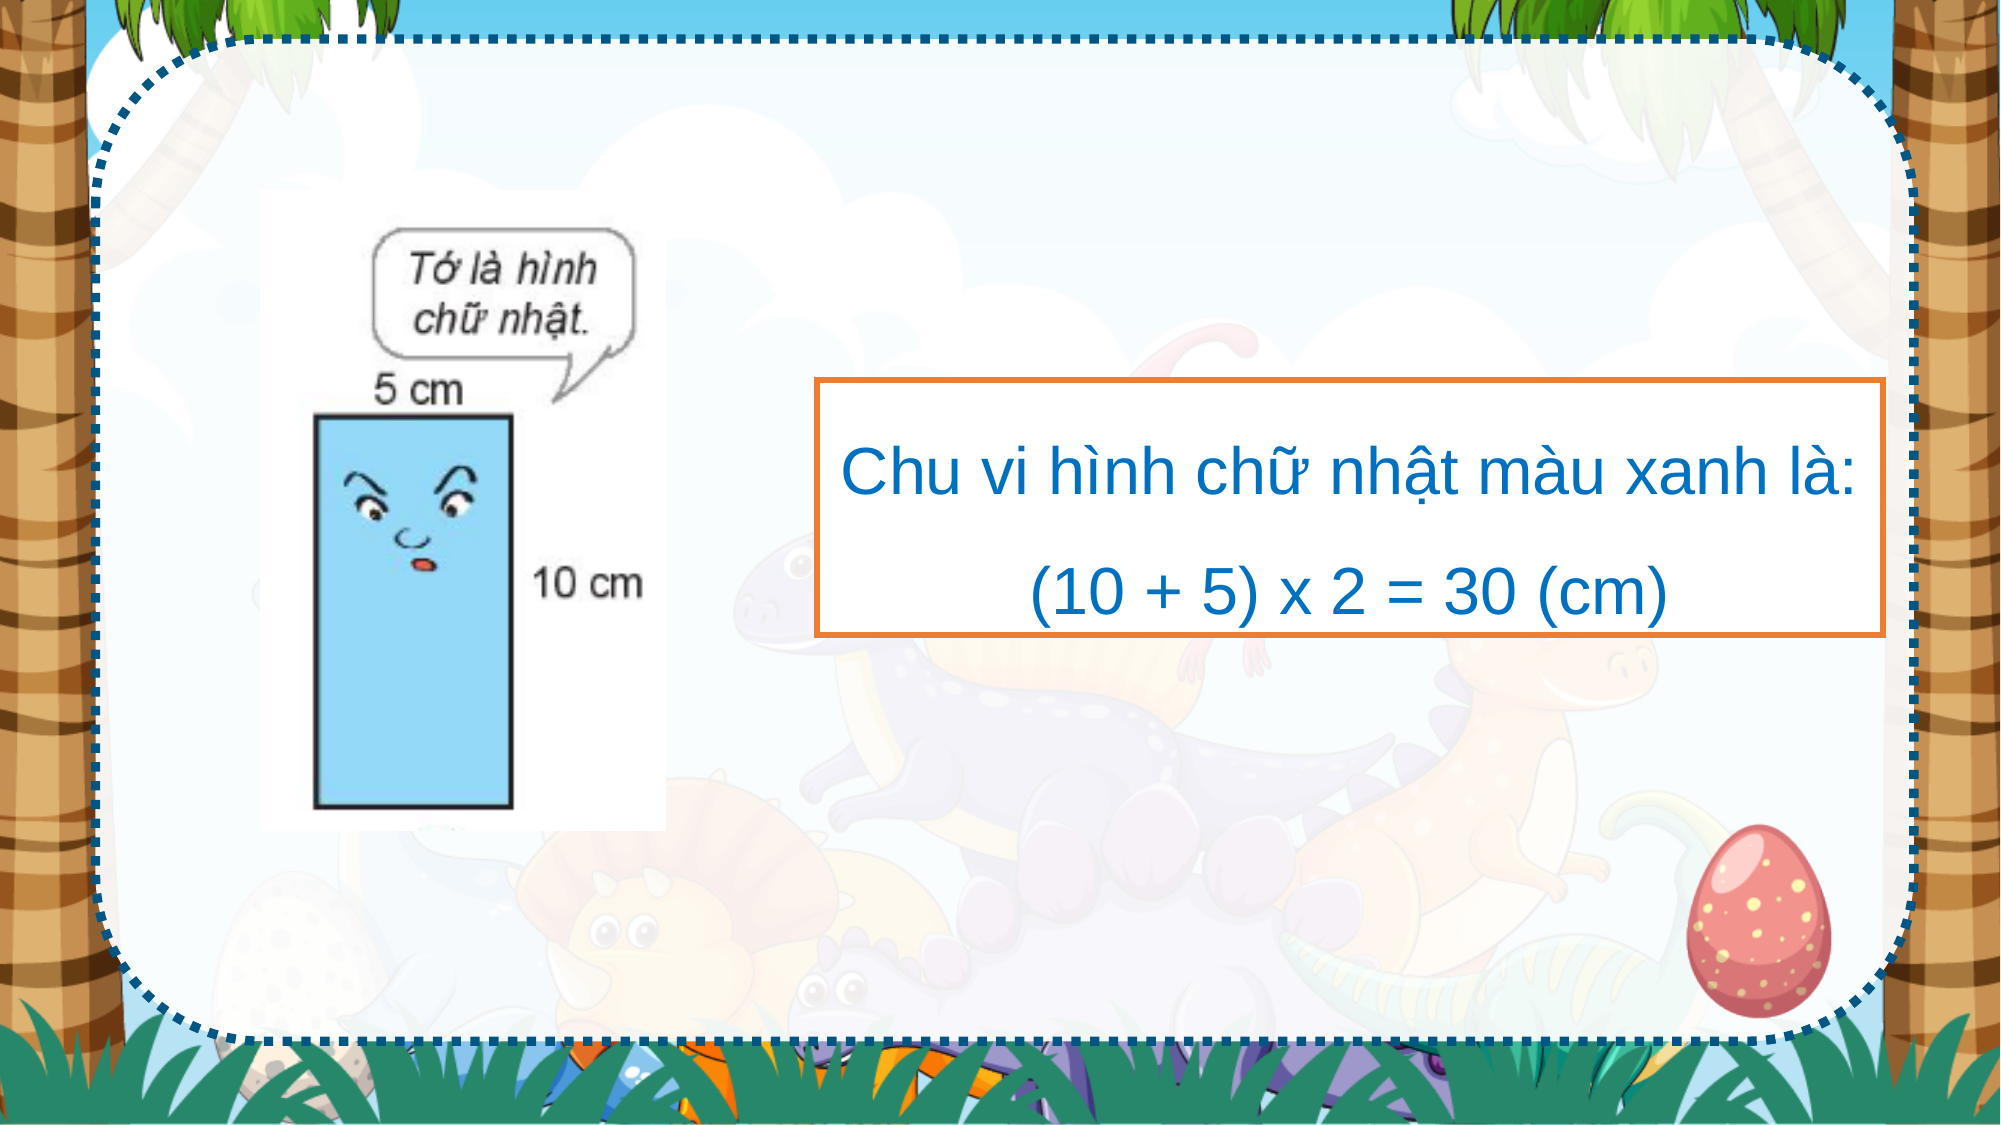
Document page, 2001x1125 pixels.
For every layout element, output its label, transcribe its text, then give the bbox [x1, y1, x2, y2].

text_box Chu vi hình chữ nhật màu xanh là: (10 + 5) x 2 = 30 (cm) [816, 379, 1884, 636]
picture [0, 0, 2001, 1125]
text_box [94, 37, 1915, 1043]
